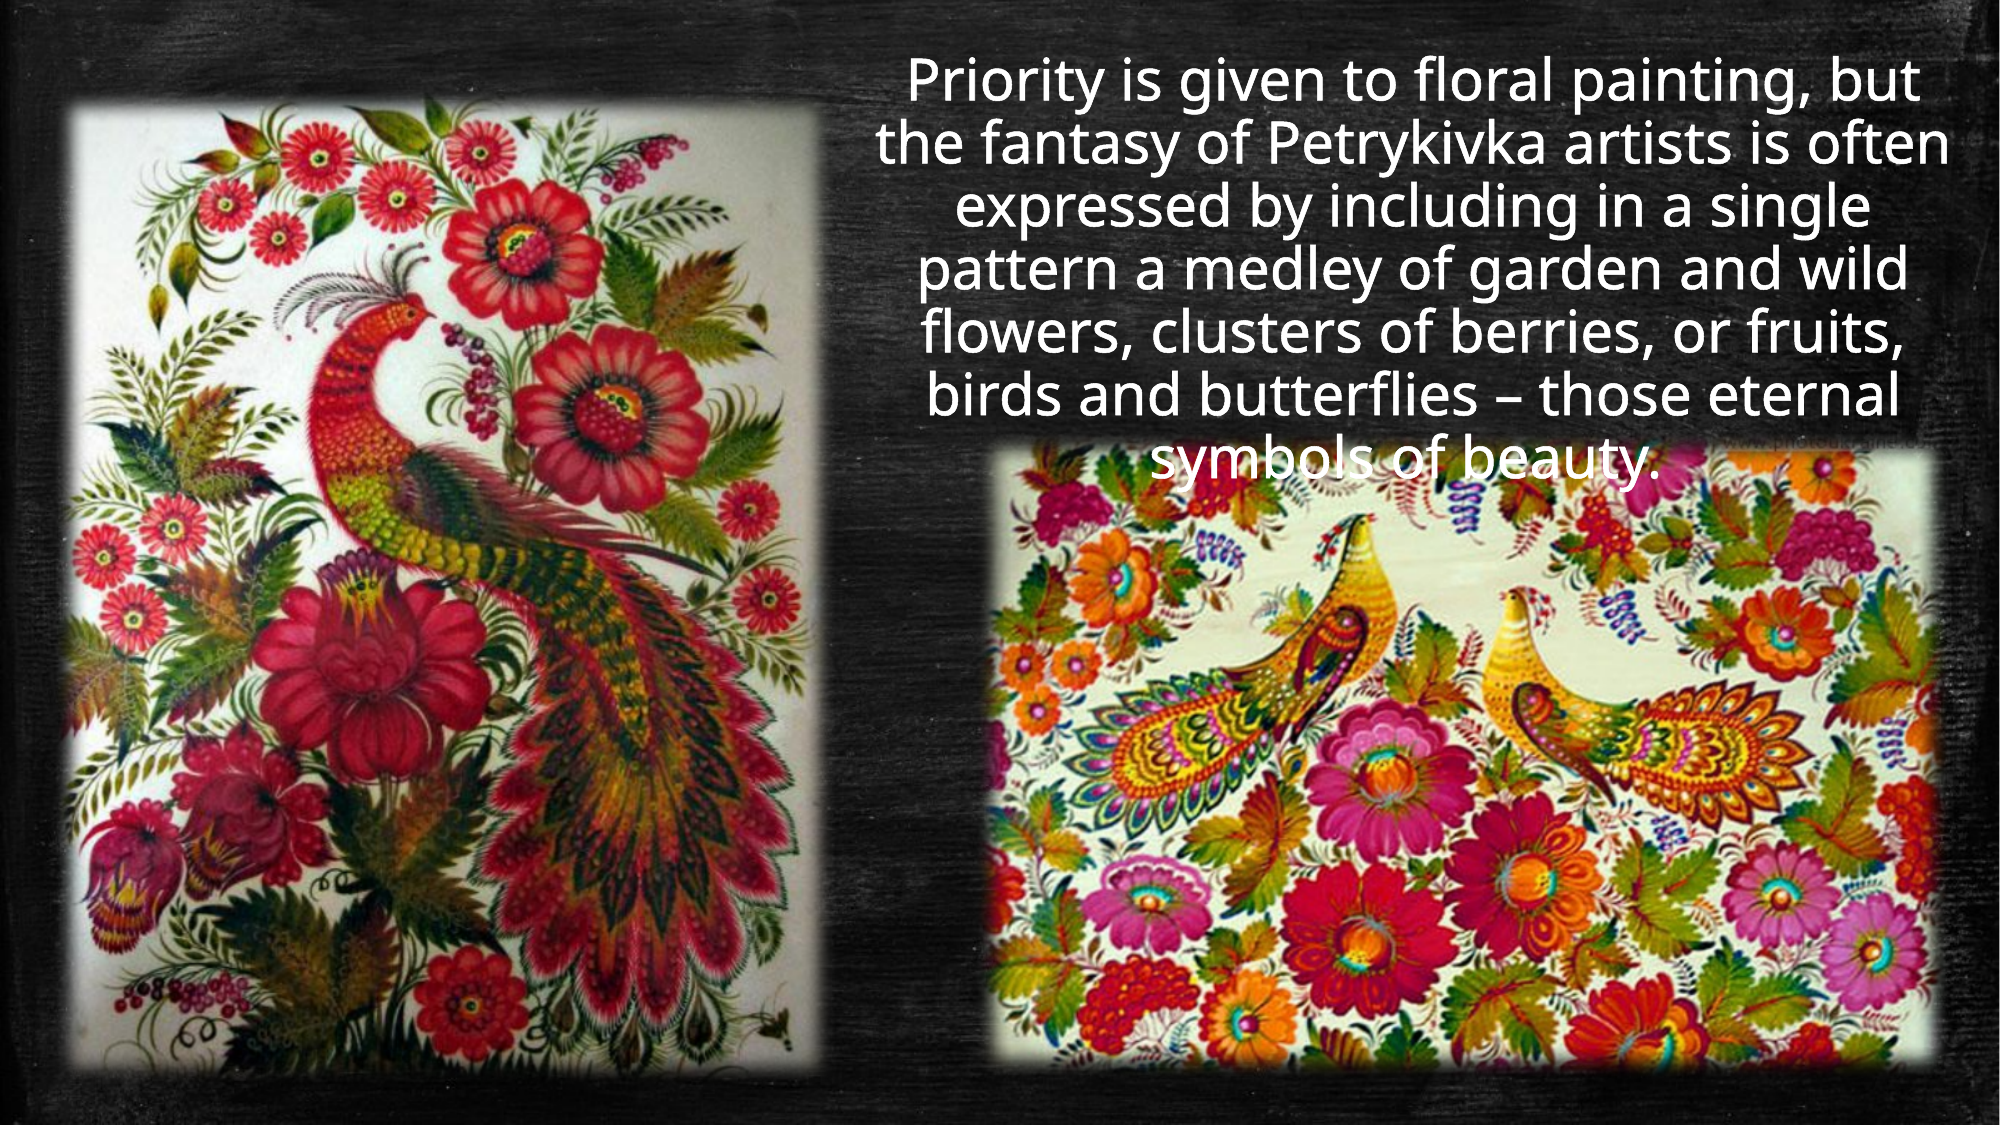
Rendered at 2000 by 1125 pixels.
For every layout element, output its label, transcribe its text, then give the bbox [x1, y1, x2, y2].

picture [976, 432, 1950, 1078]
text_box Priority is given to floral painting, but the fantasy of Petrykivka artists is often expressed by including in a single pattern a medley of garden and wild flowers, clusters of berries, or fruits, birds and butterflies – those eternal symbols of beauty. [857, 42, 1969, 499]
picture [54, 89, 835, 1084]
